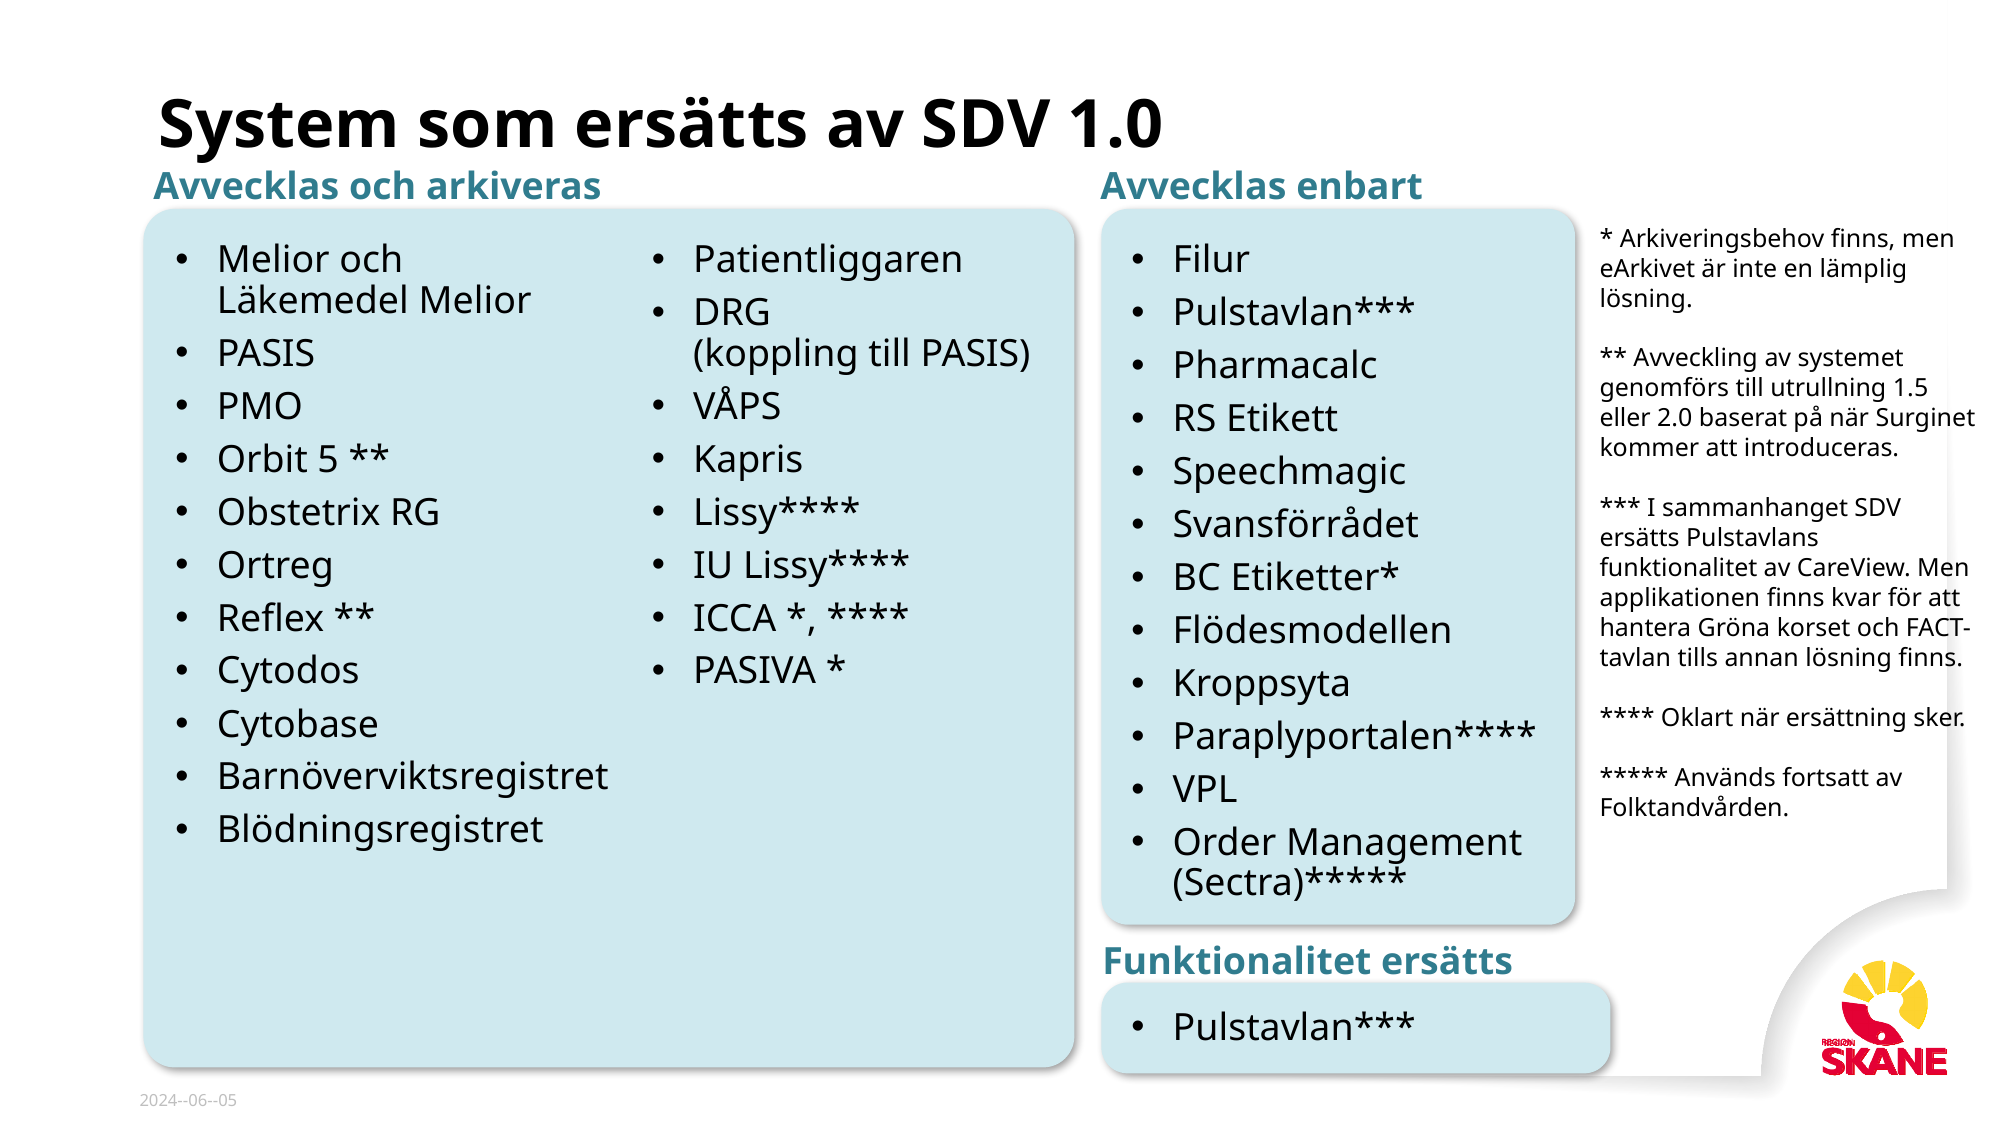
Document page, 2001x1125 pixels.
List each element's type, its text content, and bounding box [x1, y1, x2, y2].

text_box [1100, 981, 1612, 1075]
text_box [1100, 207, 1577, 926]
text_box Filur Pulstavlan*** Pharmacalc RS Etikett Speechmagic Svansförrådet BC Etiketter* Flödesmodellen Kroppsyta Paraplyportalen**** VPL Order Management (Sectra)***** [1131, 240, 1592, 902]
picture [0, 0, 2001, 1125]
text_box Funktionalitet ersätts [1087, 929, 1529, 990]
list Patientliggaren DRG (koppling till PASIS) VÅPS Kapris Lissy**** IU Lissy**** ICCA *, **** PASIVA * [651, 240, 1096, 902]
text_box * Arkiveringsbehov finns, men eArkivet är inte en lämplig lösning. ** Avveckling av systemet genomförs till utrullning 1.5 eller 2.0 baserat på när Surginet kommer att introduceras. *** I sammanhanget SDV ersätts Pulstavlans funktionalitet av CareView. Men applikationen finns kvar för att hantera Gröna korset och FACT-tavlan tills annan lösning finns. **** Oklart när ersättning sker. ***** Används fortsatt av Folktandvården. [1584, 214, 1995, 829]
text_box [142, 207, 1076, 1069]
title System som ersätts av SDV 1.0 [143, 65, 1857, 136]
text_box Avvecklas och arkiveras [138, 154, 617, 215]
list Melior och Läkemedel Melior PASIS PMO Orbit 5 ** Obstetrix RG Ortreg Reflex ** Cytodos Cytobase Barnöverviktsregistret Blödningsregistret [175, 240, 651, 902]
text_box Pulstavlan*** [1131, 1008, 1592, 1047]
text_box Avvecklas enbart [1085, 154, 1438, 215]
